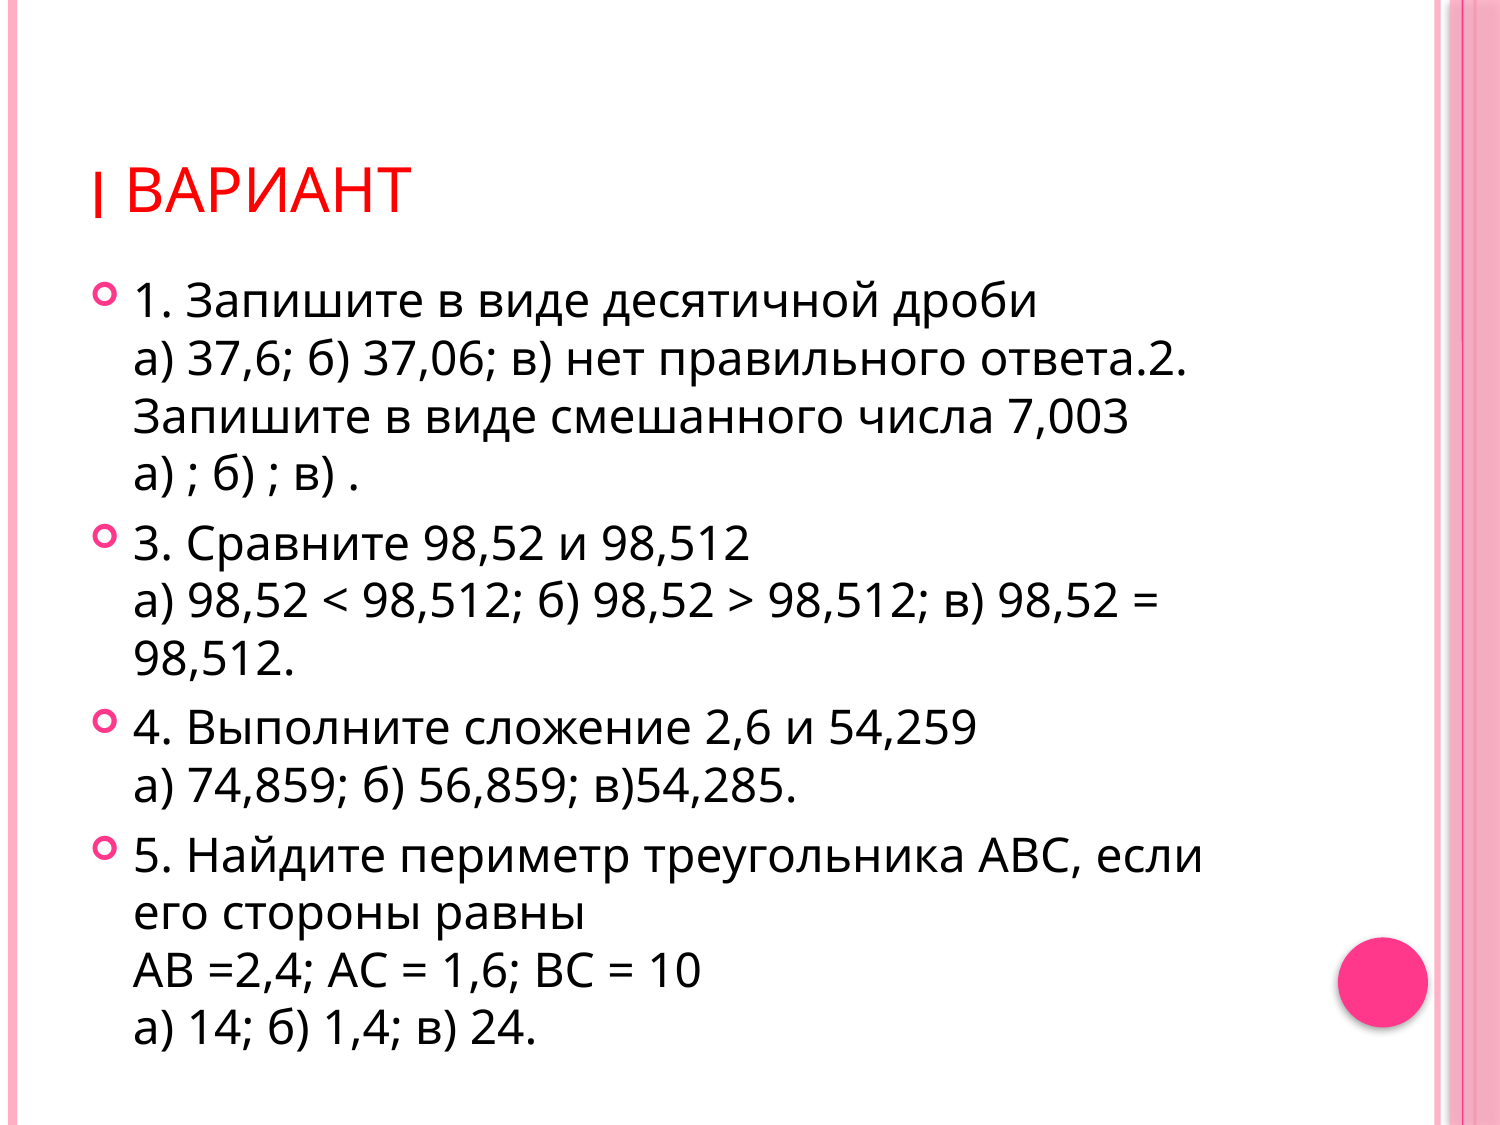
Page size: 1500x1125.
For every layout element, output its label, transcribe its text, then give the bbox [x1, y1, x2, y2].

list 1. Запишите в виде десятичной дроби а) 37,6; б) 37,06; в) нет правильного ответа.2. Запишите в виде смешанного числа 7,003 а) ; б) ; в) . 3. Сравните 98,52 и 98,512 а) 98,52 < 98,512; б) 98,52 > 98,512; в) 98,52 = 98,512. 4. Выполните сложение 2,6 и 54,259 а) 74,859; б) 56,859; в)54,285. 5. Найдите периметр треугольника АВС, если его стороны равны АВ =2,4; АС = 1,6; ВС = 10 а) 14; б) 1,4; в) 24. [75, 262, 1300, 1062]
title ׀ вариант [75, 45, 1300, 233]
